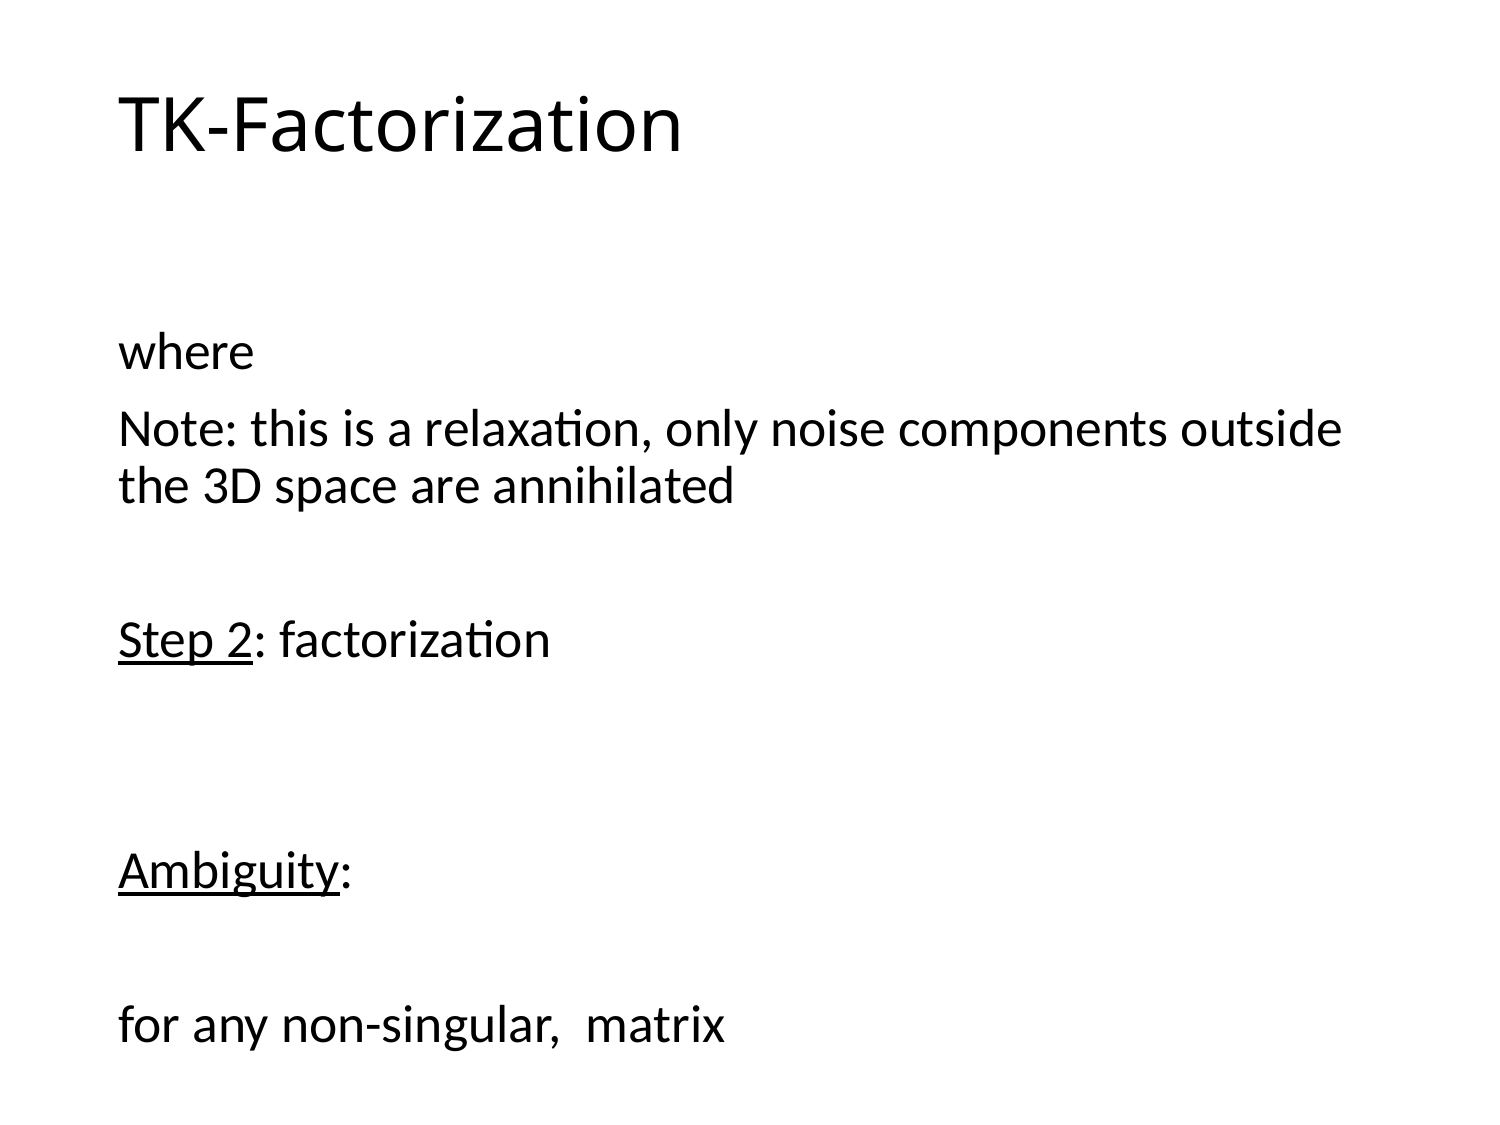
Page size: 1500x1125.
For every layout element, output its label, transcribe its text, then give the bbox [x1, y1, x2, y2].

title TK-Factorization [103, 59, 1397, 196]
